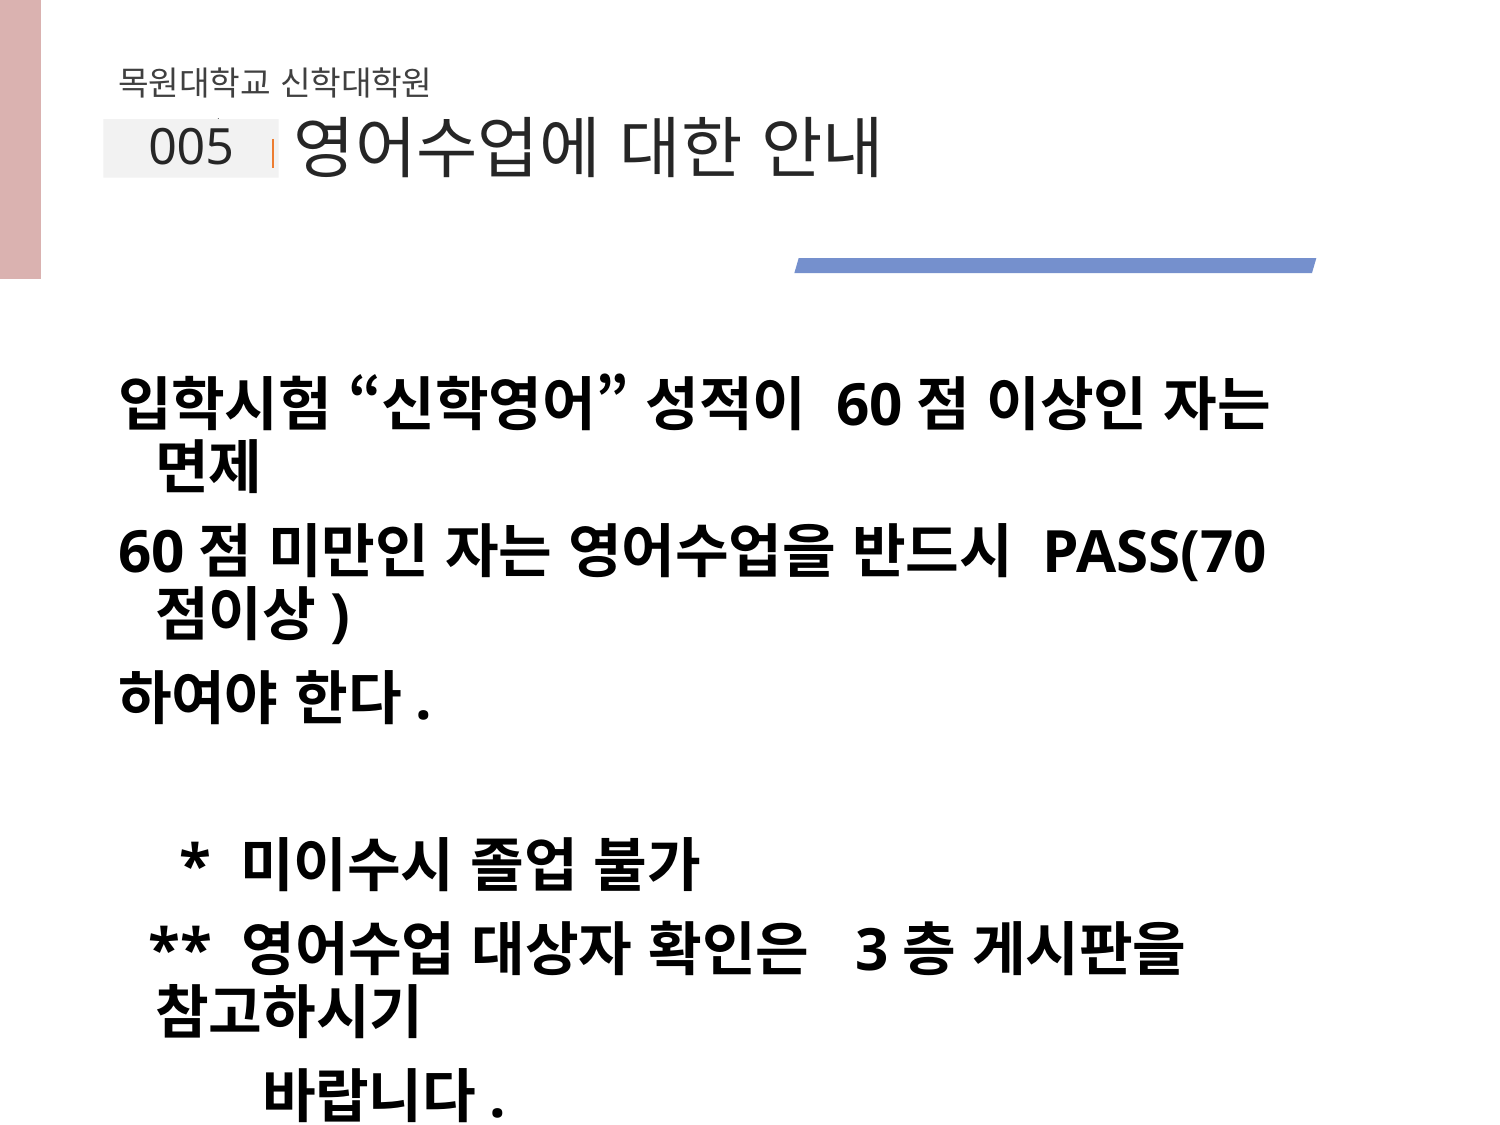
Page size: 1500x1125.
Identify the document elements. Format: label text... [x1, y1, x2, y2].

text_box 영어수업에 대한 안내 [278, 121, 1141, 181]
text_box 입학시험 “신학영어” 성적이 60점 이상인 자는 면제 60점 미만인 자는 영어수업을 반드시 PASS(70점이상) 하여야 한다. * 미이수시 졸업 불가 ** 영어수업 대상자 확인은 3층 게시판을 참고하시기 바랍니다. [103, 368, 1393, 936]
list 005 [103, 119, 279, 178]
list 목원대학교 신학대학원 [103, 58, 852, 111]
